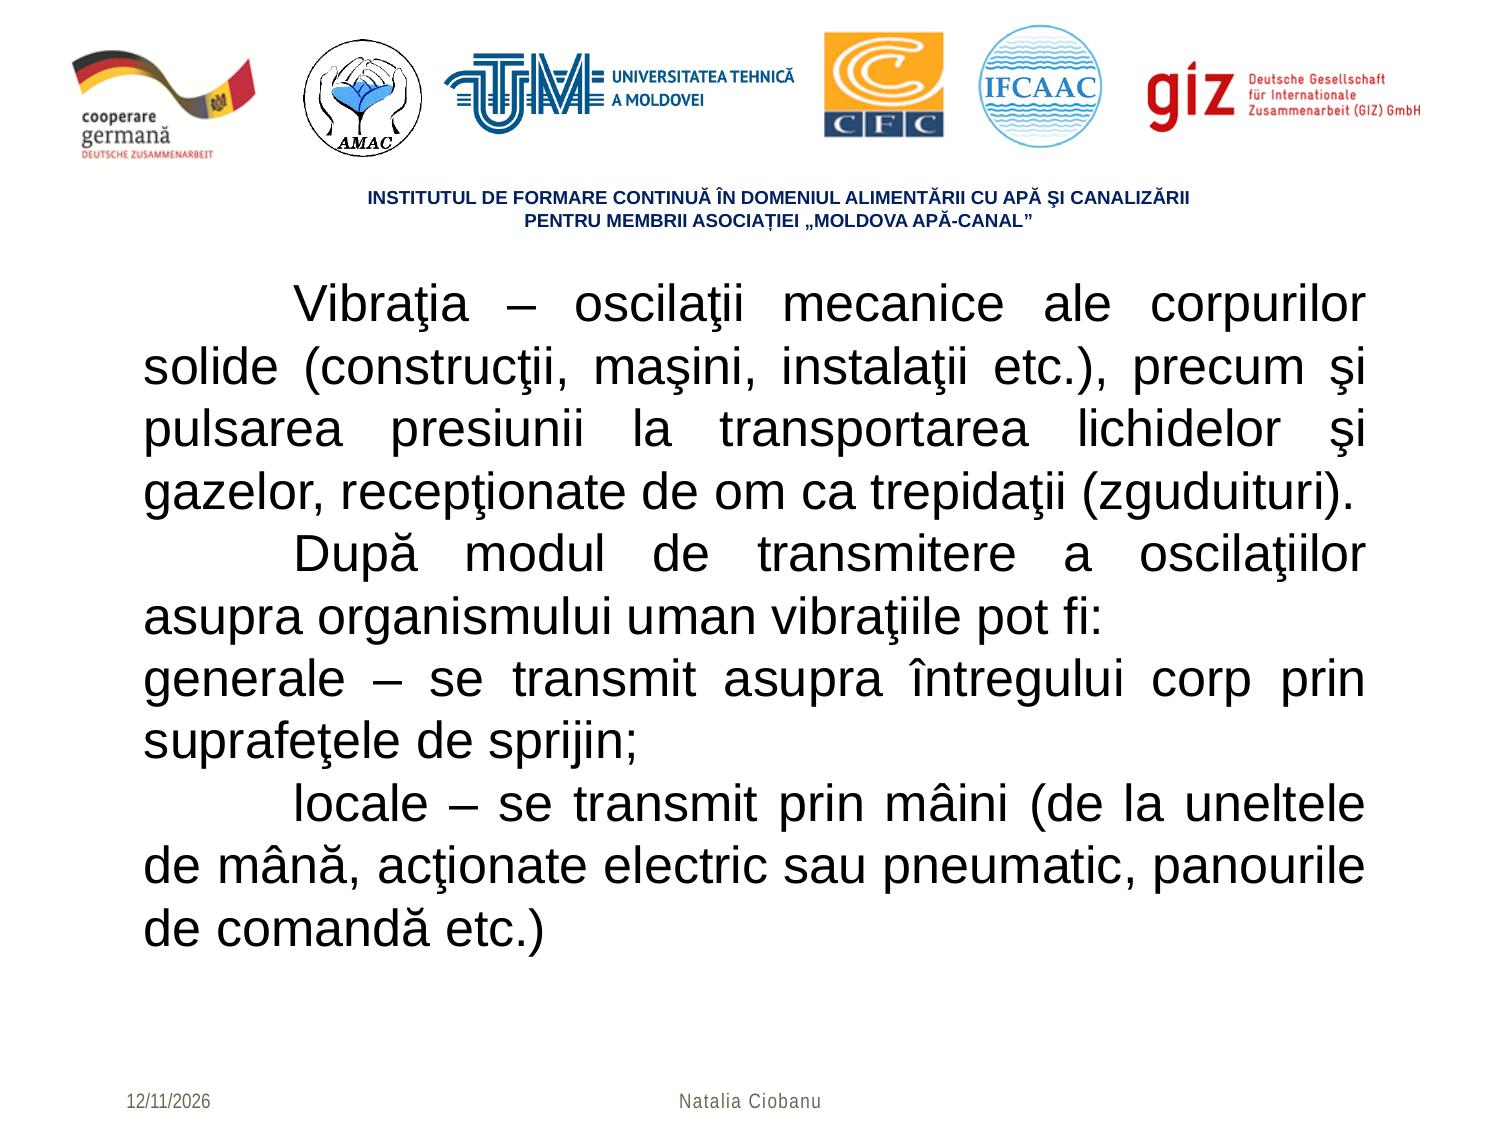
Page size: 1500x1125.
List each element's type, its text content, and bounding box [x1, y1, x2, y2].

picture [822, 23, 948, 149]
text_box Vibraţia – oscilaţii mecanice ale corpurilor solide (construcţii, maşini, instalaţii etc.), precum şi pulsarea presiunii la transportarea lichidelor şi gazelor, recepţionate de om ca trepidaţii (zguduituri). După modul de transmitere a oscilaţiilor asupra organismului uman vibraţiile pot fi: generale – se transmit asupra întregului corp prin suprafeţele de sprijin; locale – se transmit prin mâini (de la uneltele de mână, acţionate electric sau pneumatic, panourile de comandă etc.) [129, 262, 1383, 965]
text_box INSTITUTUL DE FORMARE CONTINUĂ ÎN DOMENIUL ALIMENTĂRII CU APĂ ŞI CANALIZĂRII PENTRU MEMBRII ASOCIAȚIEI „MOLDOVA APĂ-CANAL” [190, 128, 1366, 239]
picture [434, 47, 800, 140]
picture [31, 7, 300, 213]
picture [1136, 55, 1435, 147]
picture [970, 16, 1109, 154]
footer Natalia Ciobanu [469, 1079, 1031, 1121]
picture [303, 38, 422, 158]
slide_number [111, 1079, 325, 1121]
